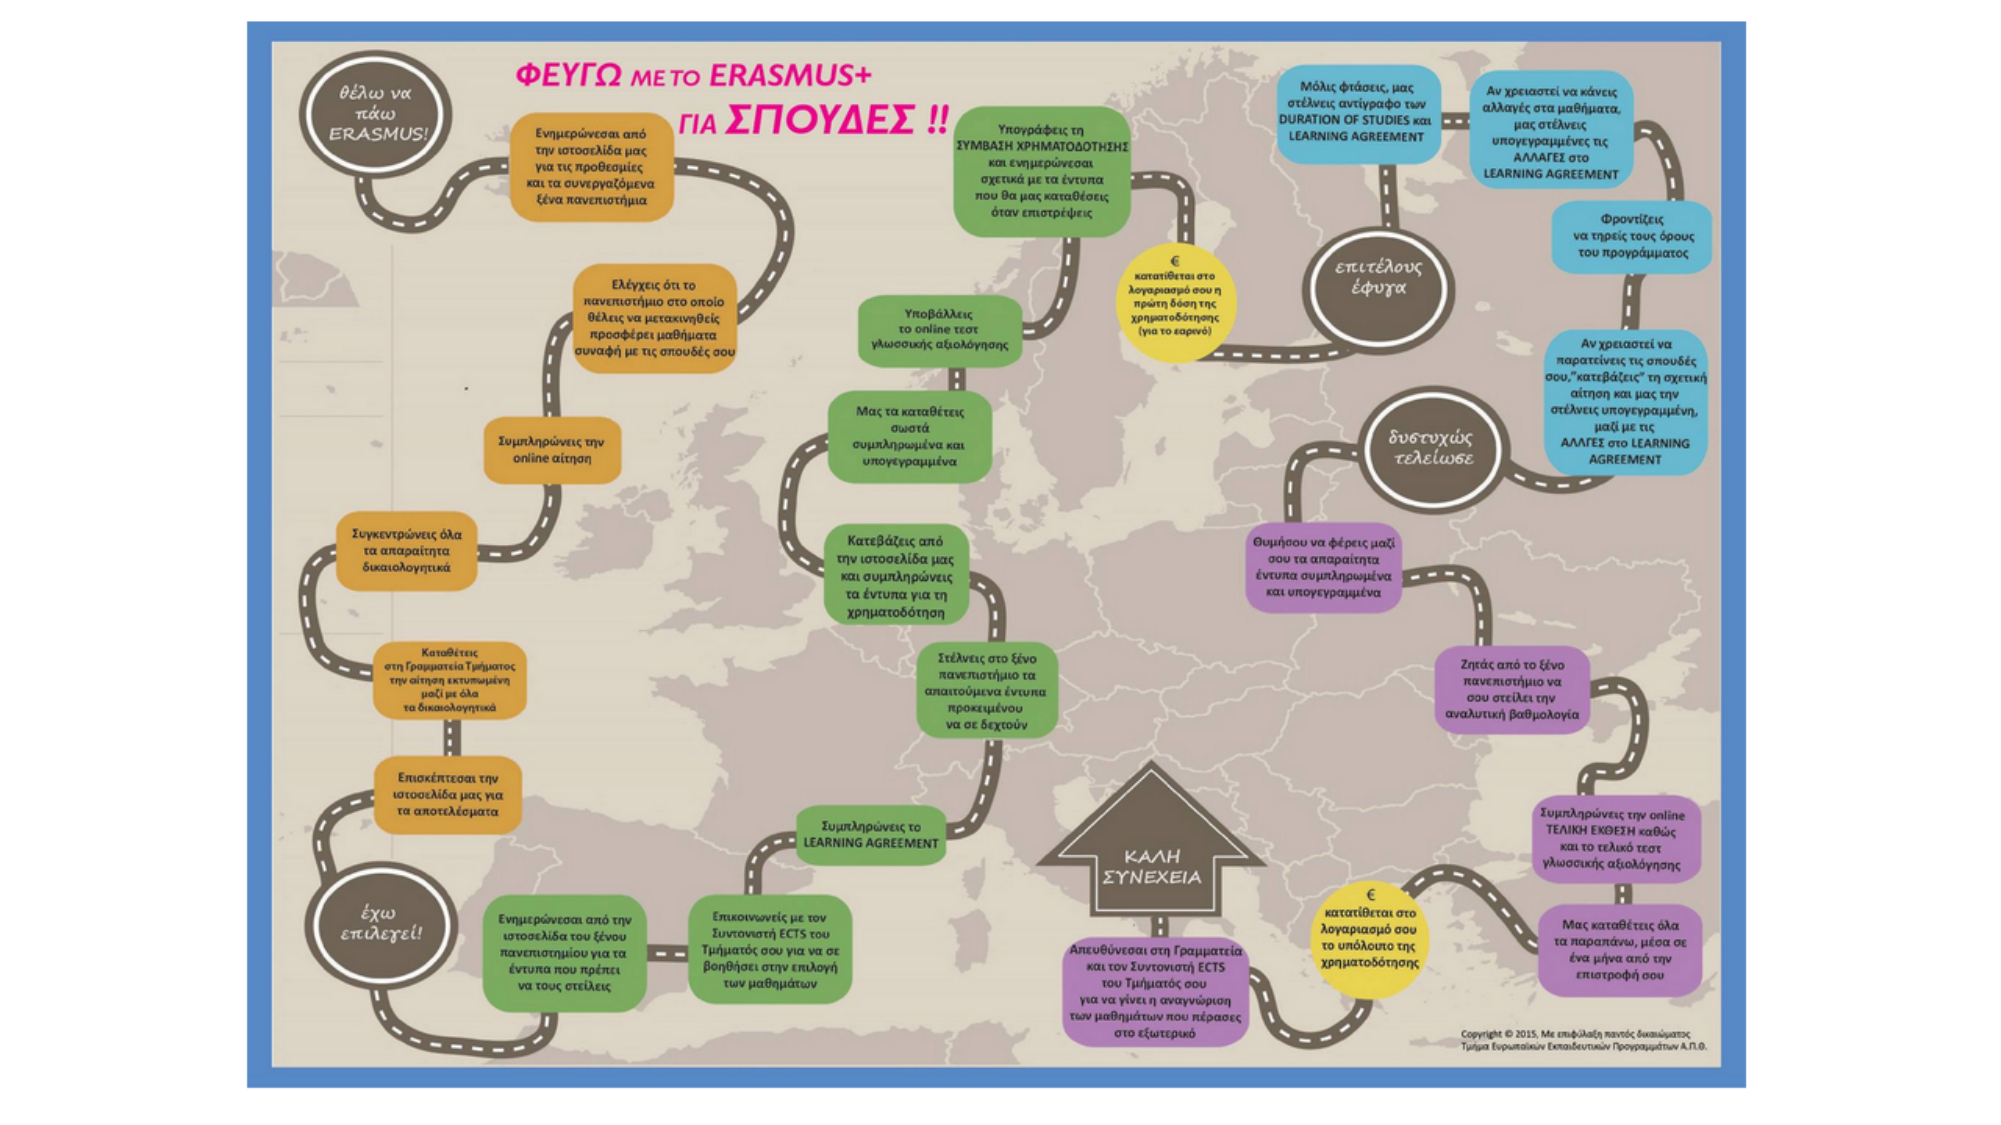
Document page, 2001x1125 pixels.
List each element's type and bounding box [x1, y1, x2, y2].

picture [238, 17, 1762, 1107]
